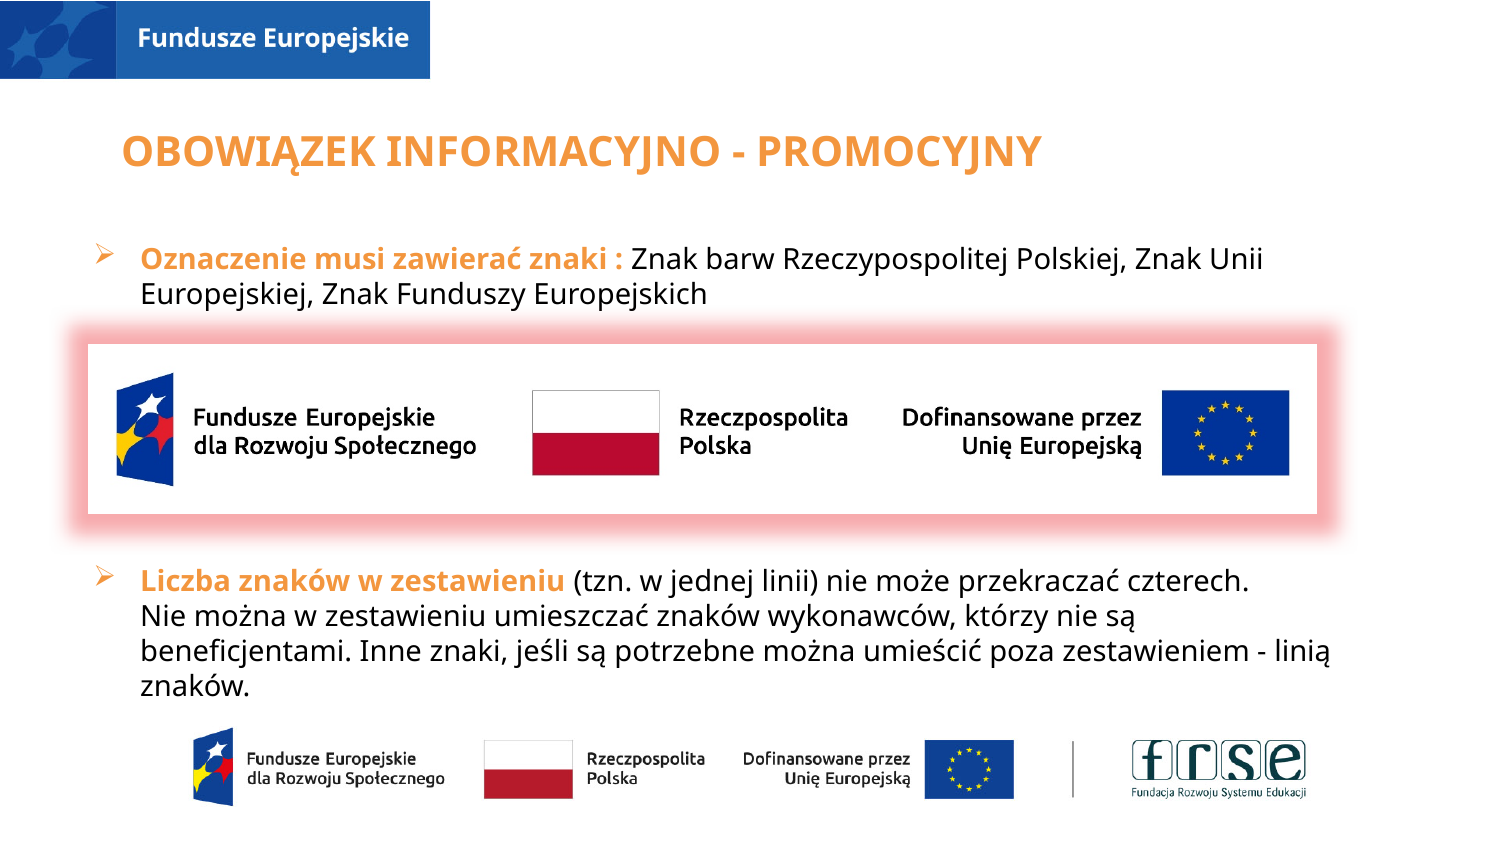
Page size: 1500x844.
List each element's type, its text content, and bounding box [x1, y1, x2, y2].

picture [0, 1, 1498, 844]
title Obowiązek informacyjno - Promocyjny [106, 97, 1394, 204]
list Oznaczenie musi zawierać znaki : Znak barw Rzeczypospolitej Polskiej, Znak Unii Europejskiej, Znak Funduszy Europejskich Liczba znaków w zestawieniu (tzn. w jednej linii) nie może przekraczać czterech. Nie można w zestawieniu umieszczać znaków wykonawców, którzy nie są beneficjentami. Inne znaki, jeśli są potrzebne można umieścić poza zestawieniem - linią znaków. [78, 232, 1366, 747]
